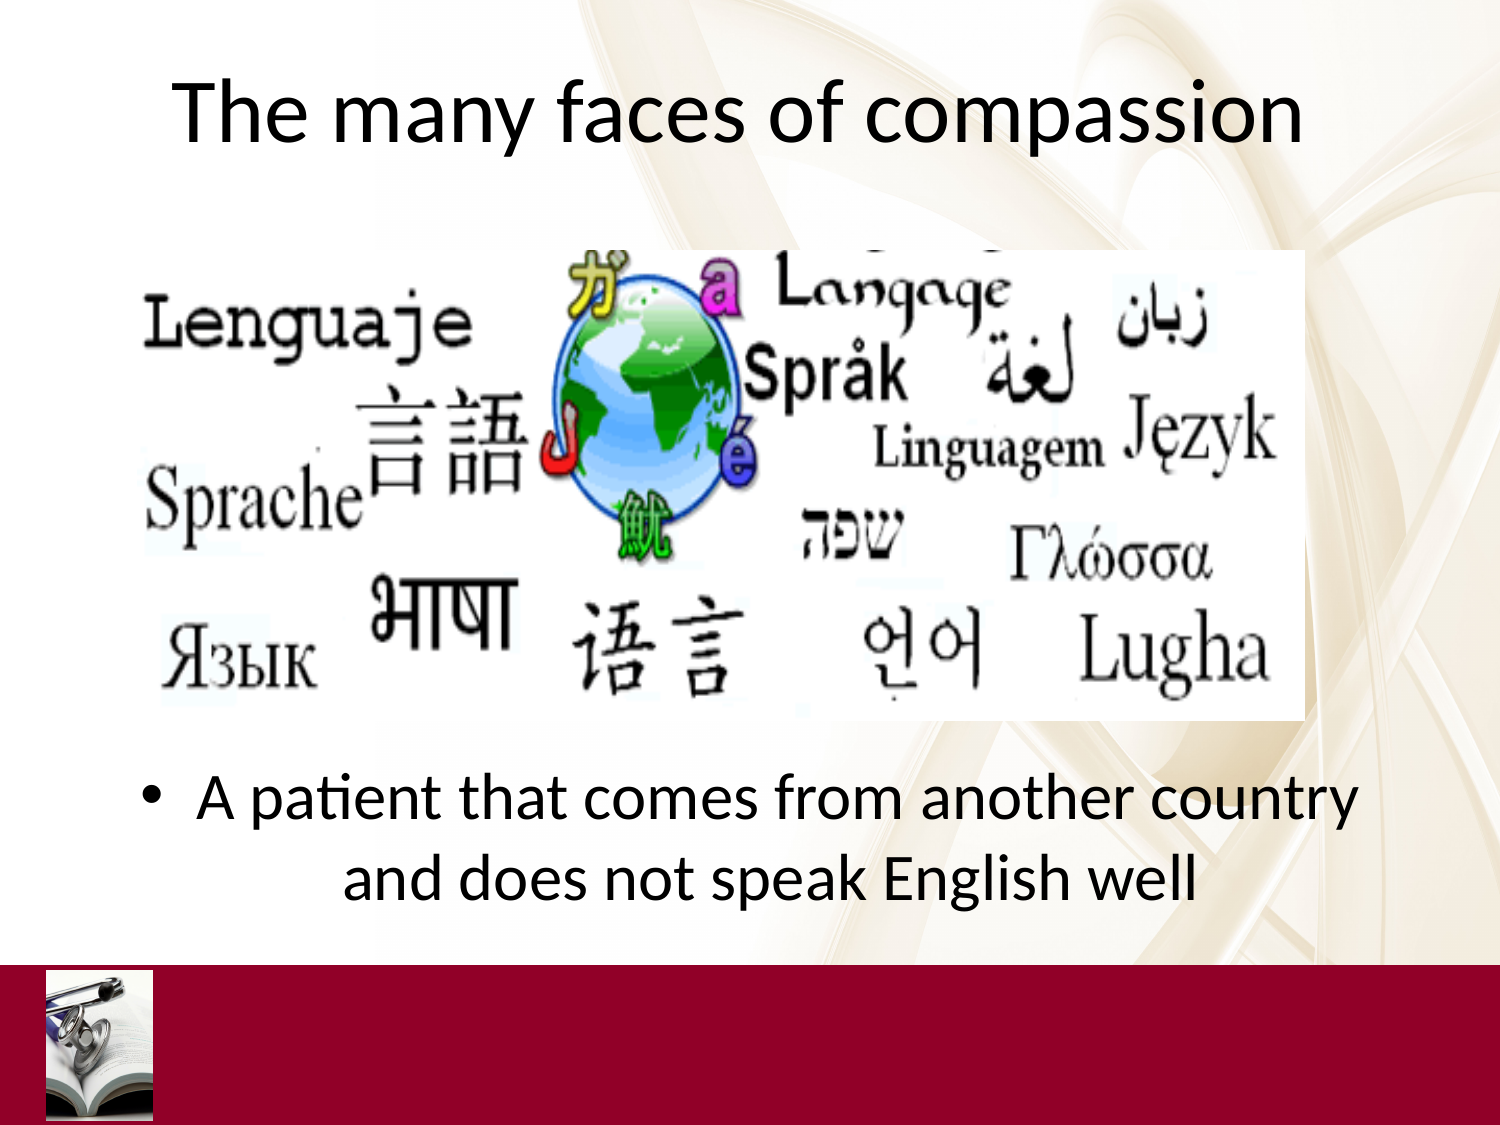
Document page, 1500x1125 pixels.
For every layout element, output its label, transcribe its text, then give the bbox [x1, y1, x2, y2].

title The many faces of compassion [75, 12, 1425, 200]
list A patient that comes from another country and does not speak English well [75, 745, 1425, 1125]
picture [46, 970, 75, 1121]
picture [137, 0, 1500, 965]
